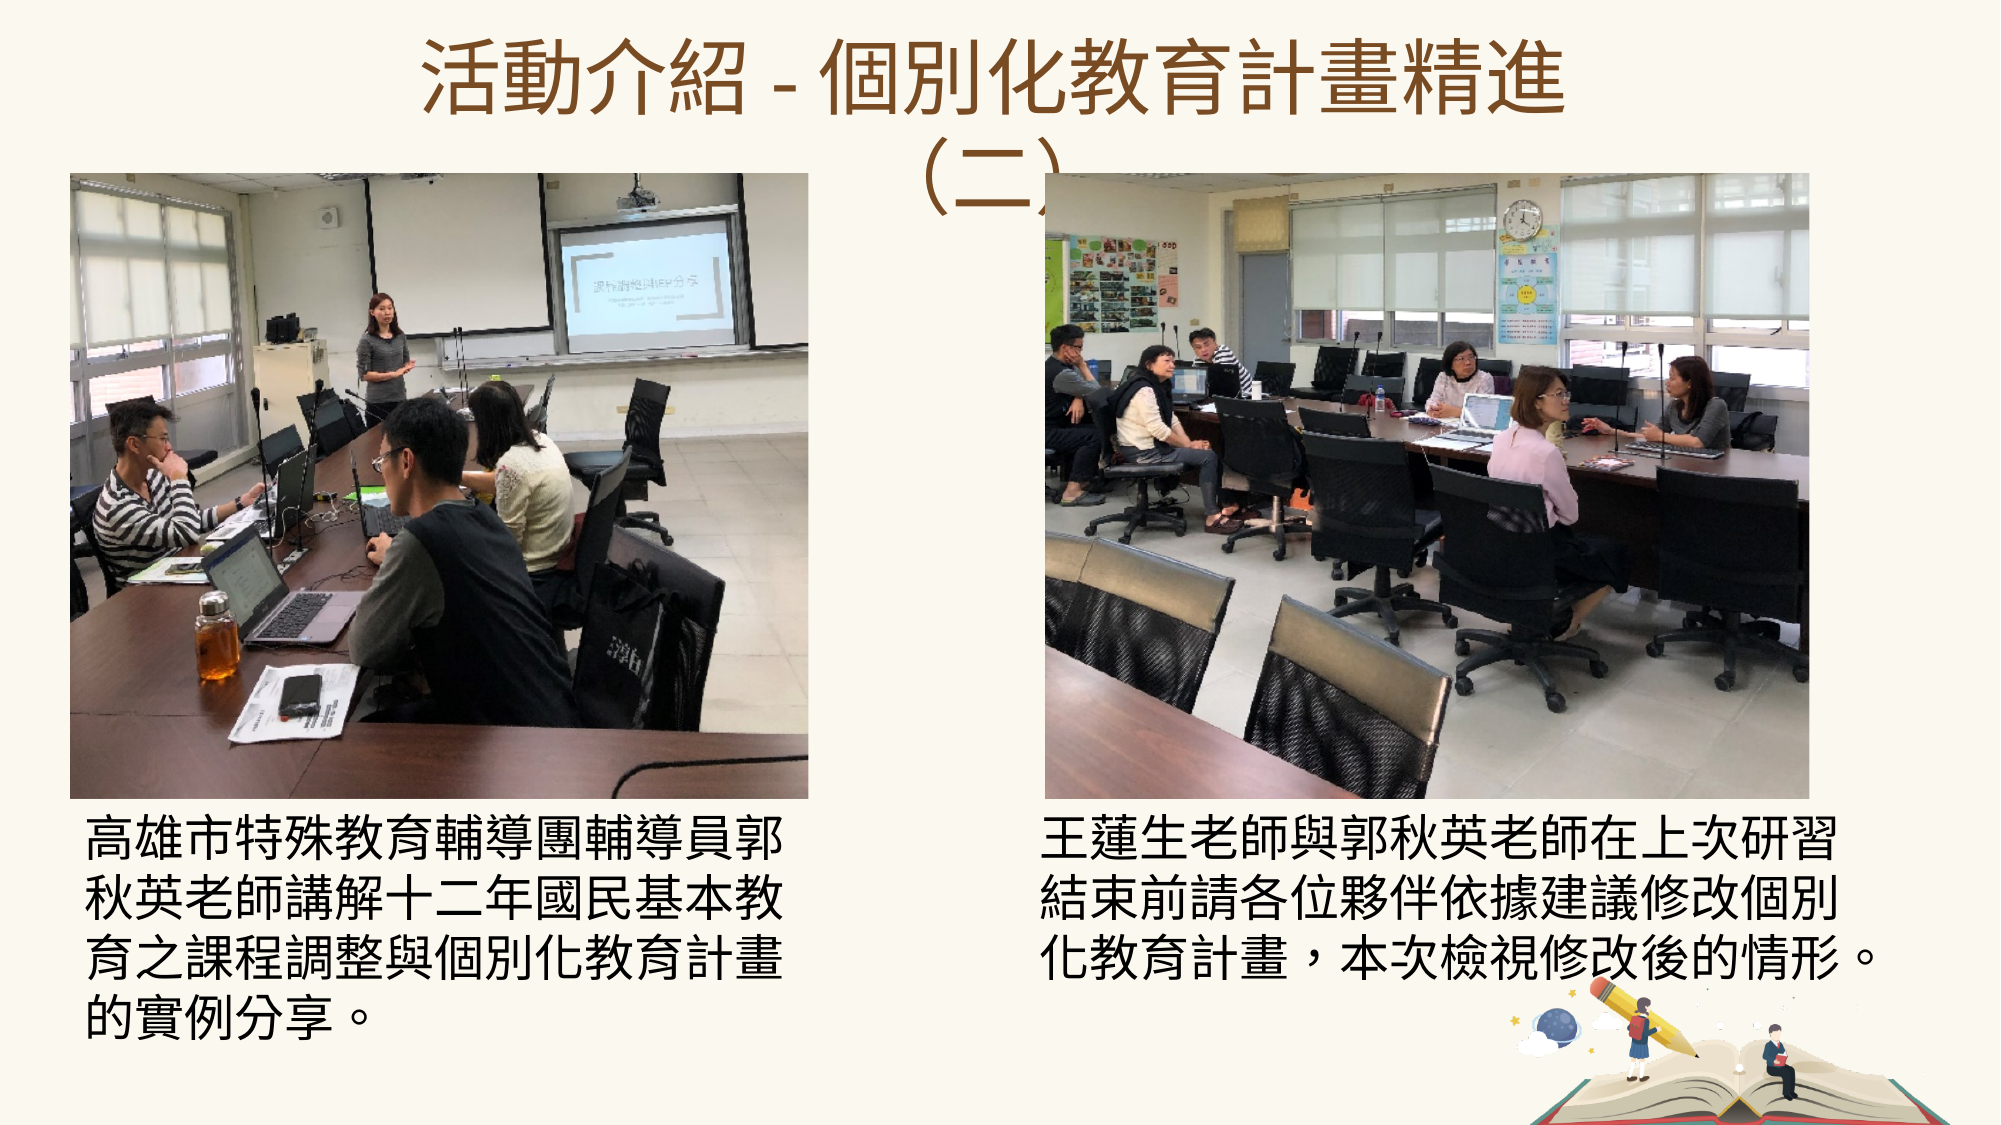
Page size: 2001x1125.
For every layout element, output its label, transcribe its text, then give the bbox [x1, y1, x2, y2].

text_box 高雄市特殊教育輔導團輔導員郭秋英老師講解十二年國民基本教育之課程調整與個別化教育計畫的實例分享。 [69, 799, 848, 1054]
picture [70, 116, 809, 856]
picture [1045, 103, 1809, 869]
text_box 活動介紹-個別化教育計畫精進（二） [294, 17, 1692, 233]
picture [1505, 947, 1992, 1125]
text_box 王蓮生老師與郭秋英老師在上次研習結束前請各位夥伴依據建議修改個別化教育計畫，本次檢視修改後的情形。 [1025, 799, 1869, 1055]
